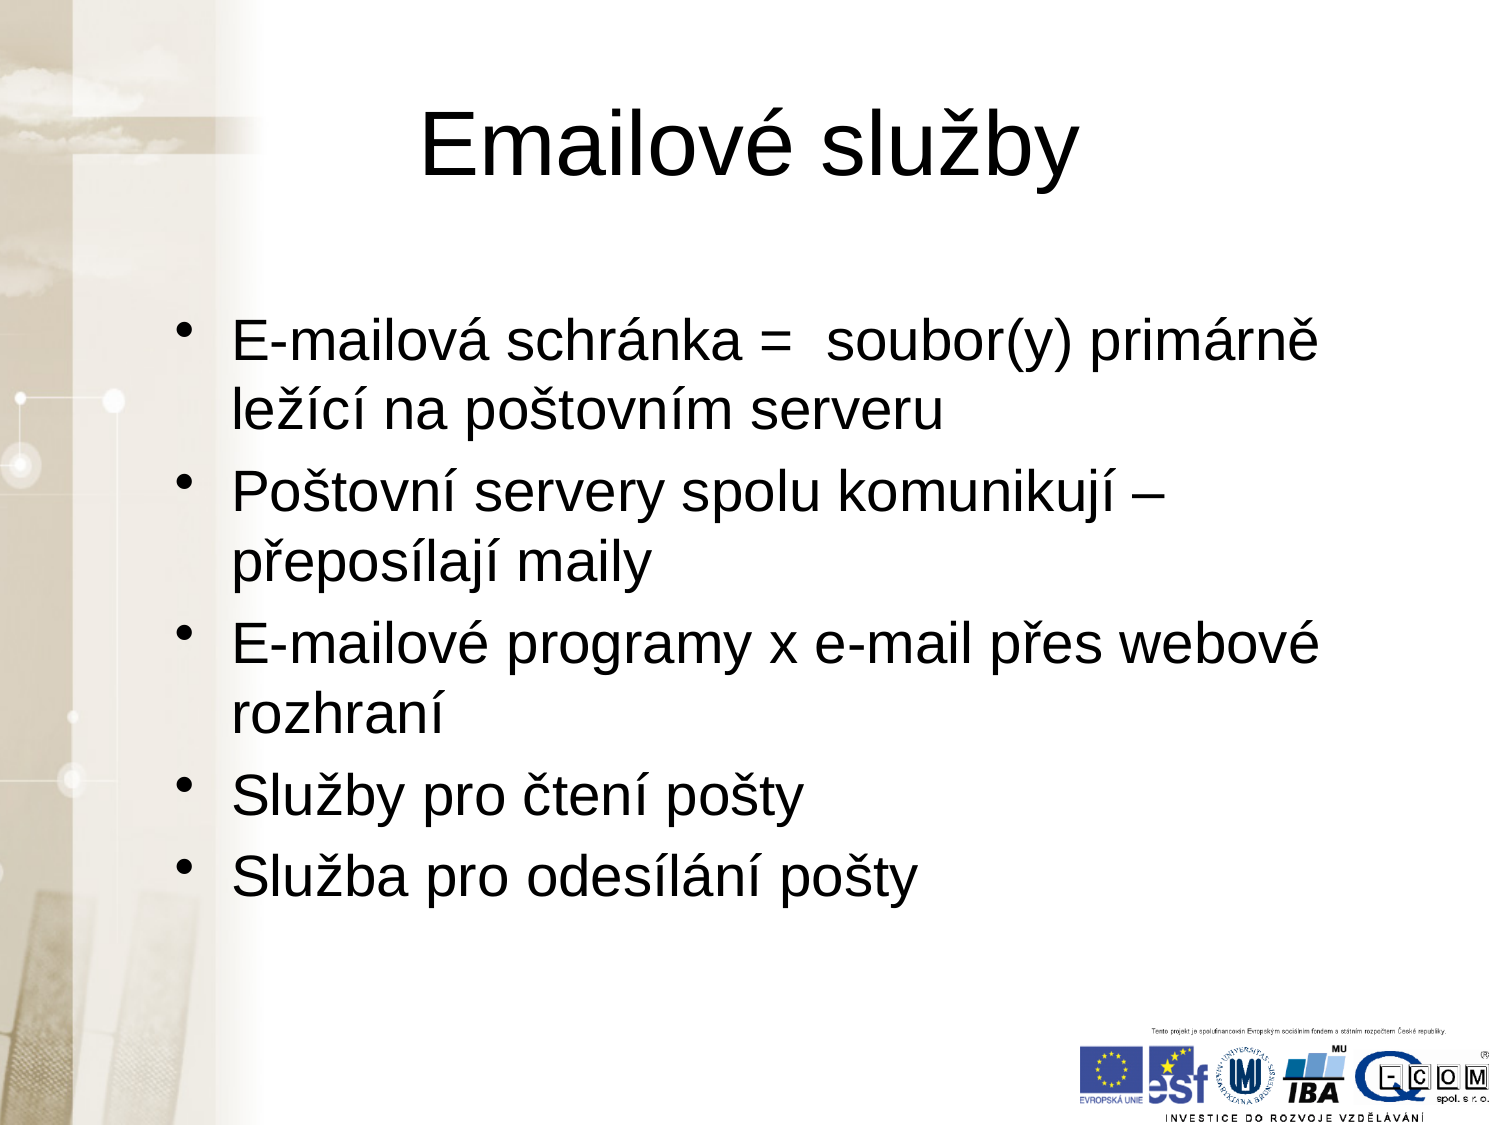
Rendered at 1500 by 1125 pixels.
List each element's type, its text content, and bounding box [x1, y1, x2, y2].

picture [1080, 1027, 1494, 1125]
text_box E-mailová schránka = soubor(y) primárně ležící na poštovním serveru Poštovní servery spolu komunikují – přeposílají maily E-mailové programy x e-mail přes webové rozhraní Služby pro čtení pošty Služba pro odesílání pošty [159, 294, 1341, 789]
title Emailové služby [75, 45, 1425, 233]
picture [0, 0, 278, 1125]
